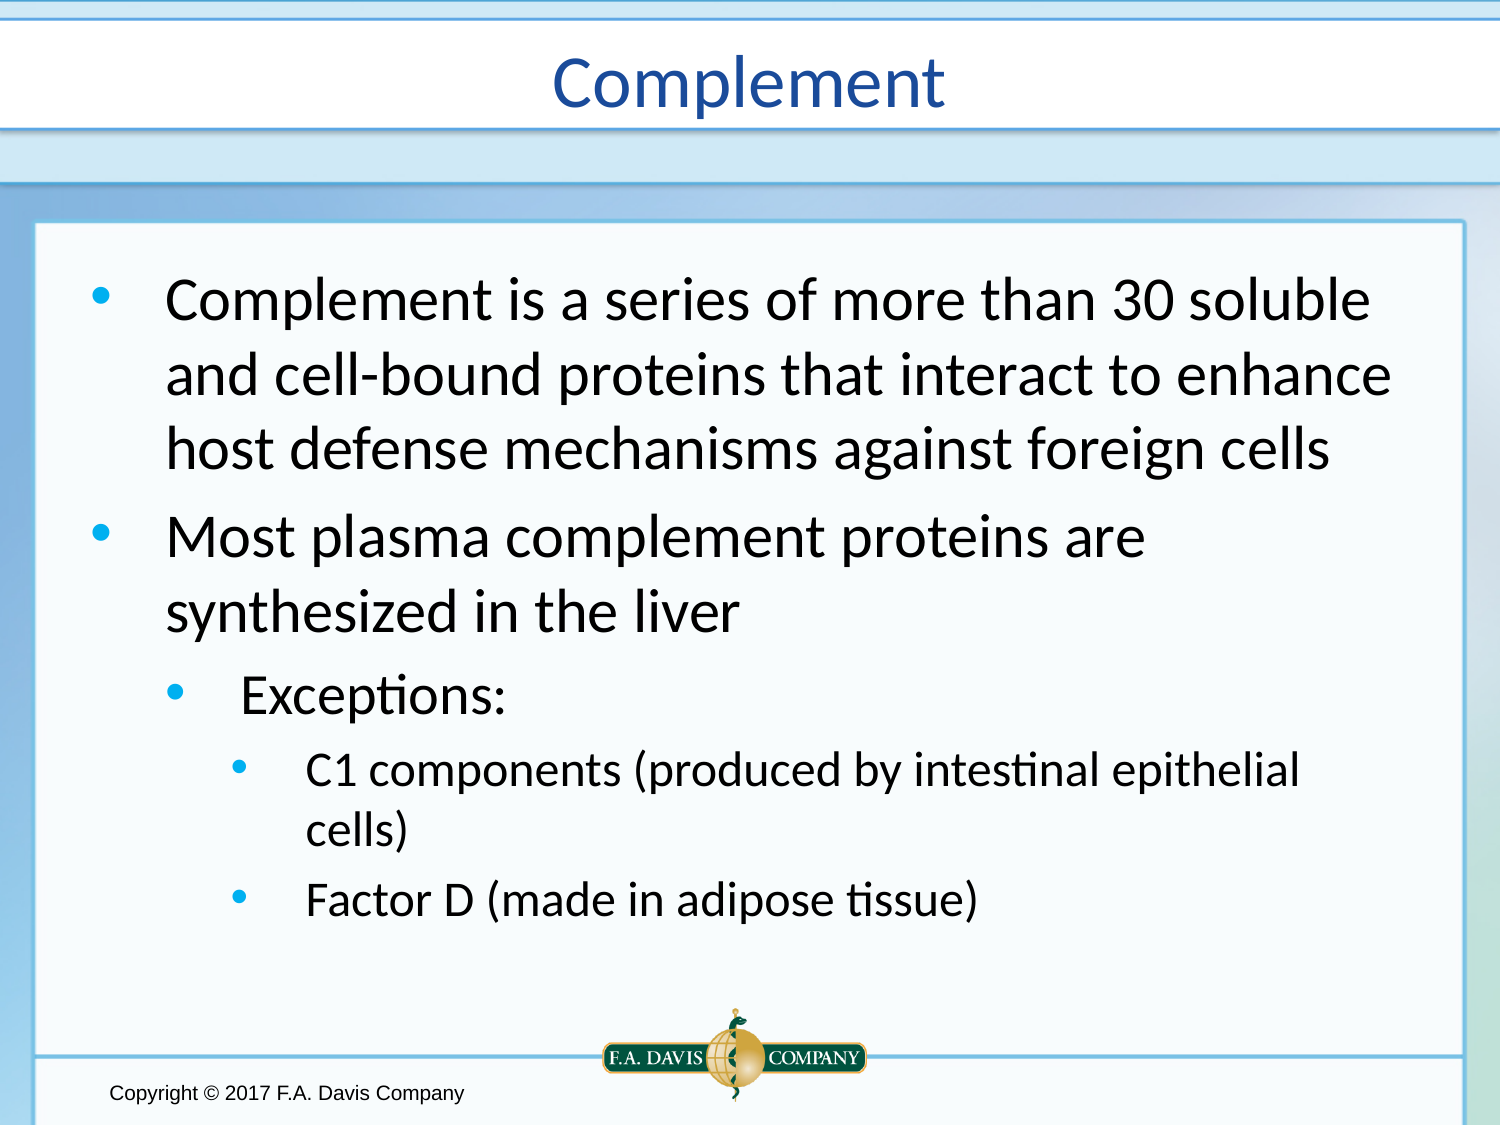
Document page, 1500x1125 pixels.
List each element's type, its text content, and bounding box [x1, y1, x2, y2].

list Complement is a series of more than 30 soluble and cell-bound proteins that interact to enhance host defense mechanisms against foreign cells Most plasma complement proteins are synthesized in the liver Exceptions: C1 components (produced by intestinal epithelial cells) Factor D (made in adipose tissue) [75, 249, 1425, 1005]
picture [0, 0, 1500, 21]
picture [0, 135, 1500, 1125]
title Complement [0, 21, 1500, 135]
